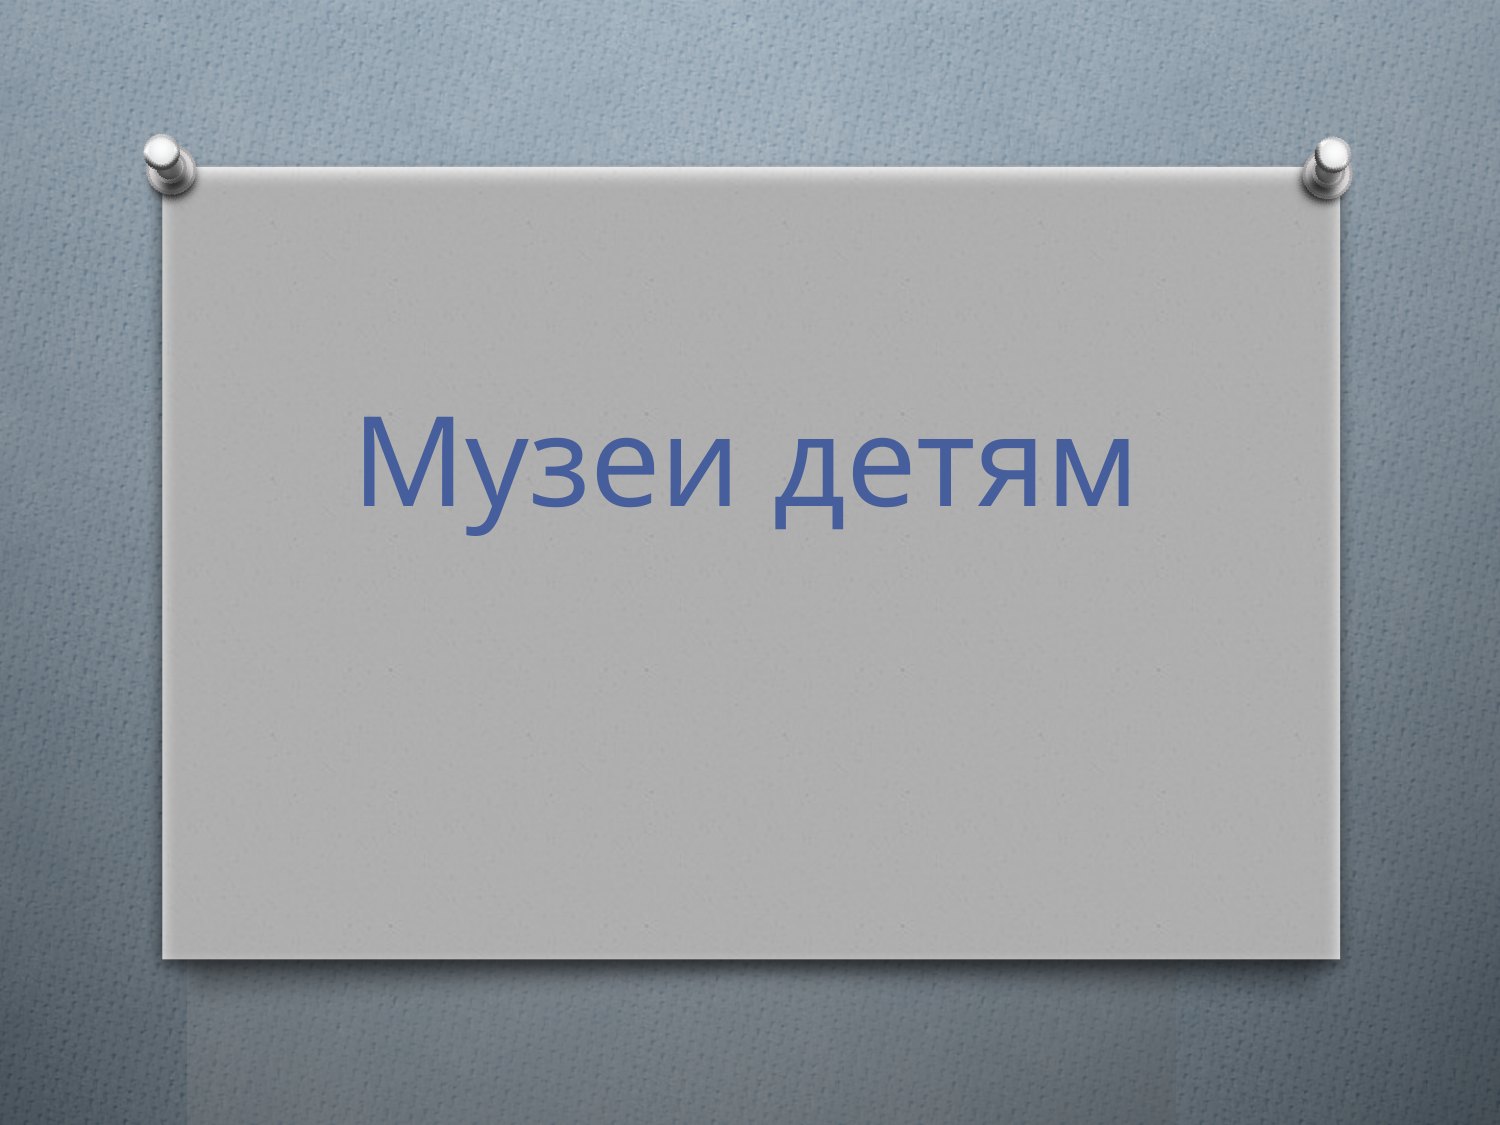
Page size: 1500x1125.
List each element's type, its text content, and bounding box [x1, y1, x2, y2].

picture [1274, 109, 1396, 230]
subtitle Музеи детям [277, 373, 1215, 624]
picture [112, 100, 235, 224]
